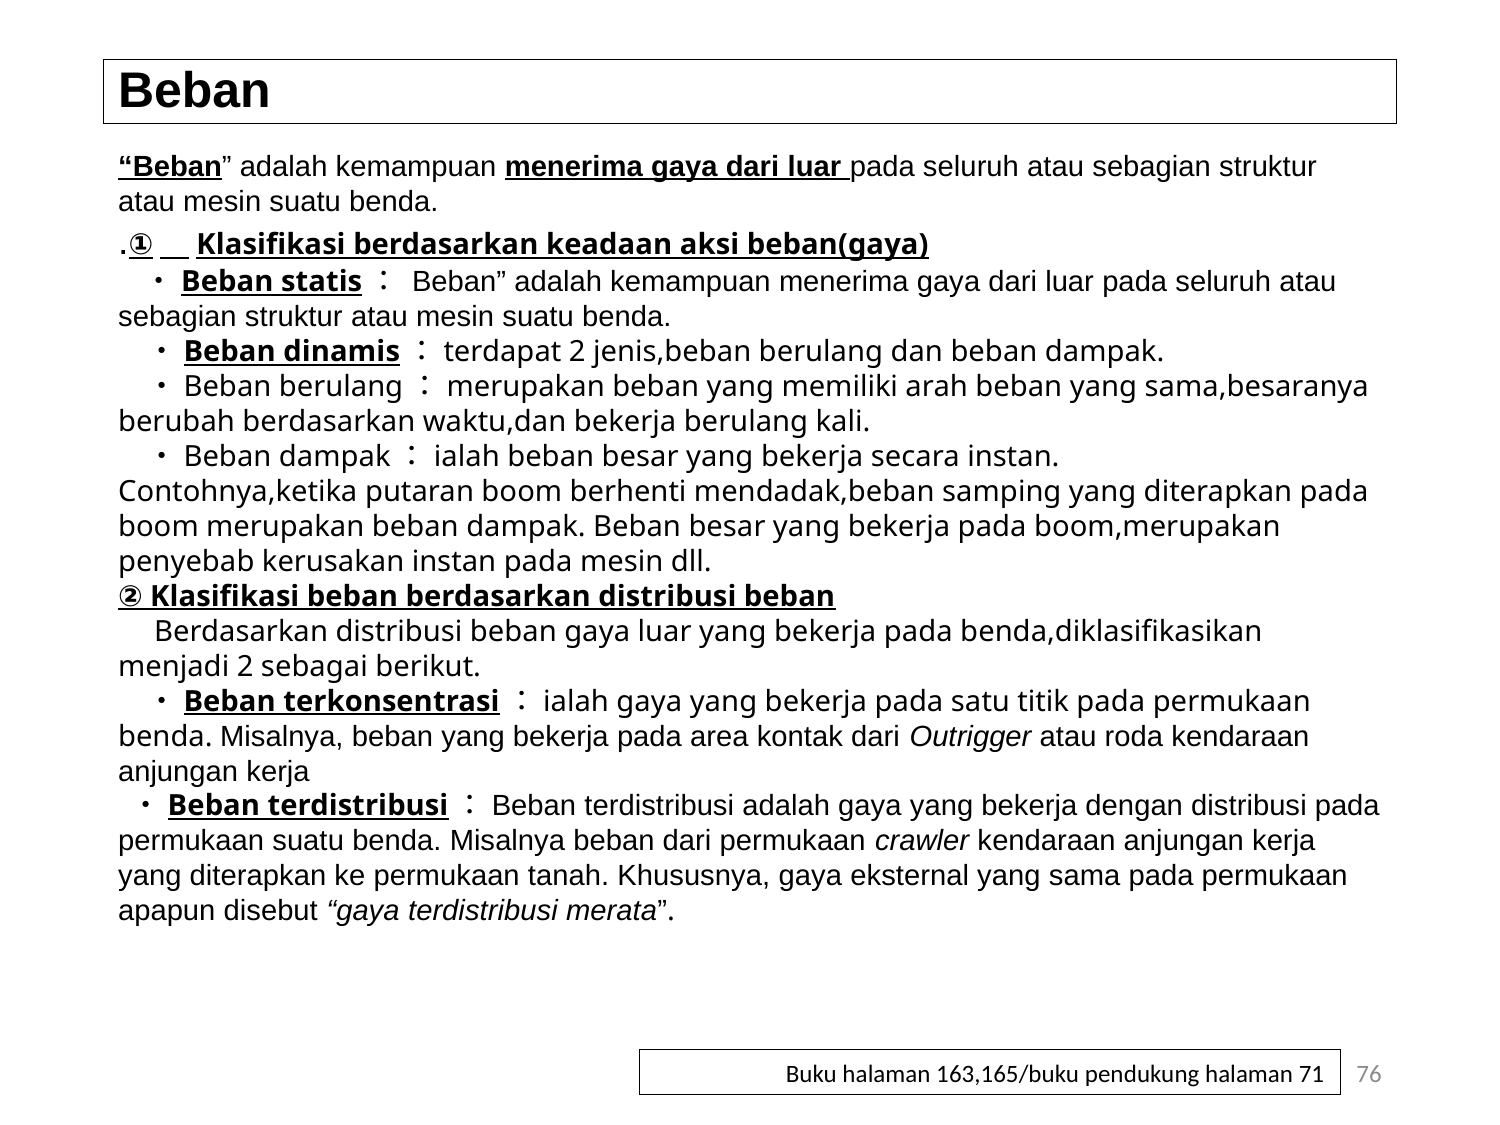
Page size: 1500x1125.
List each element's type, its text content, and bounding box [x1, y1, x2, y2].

slide_number 76 [1059, 1042, 1397, 1103]
text_box “Beban” adalah kemampuan menerima gaya dari luar pada seluruh atau sebagian struktur atau mesin suatu benda. .① Klasifikasi berdasarkan keadaan aksi beban(gaya) ・Beban statis： Beban” adalah kemampuan menerima gaya dari luar pada seluruh atau sebagian struktur atau mesin suatu benda. ・Beban dinamis：terdapat 2 jenis,beban berulang dan beban dampak. ・Beban berulang：merupakan beban yang memiliki arah beban yang sama,besaranya berubah berdasarkan waktu,dan bekerja berulang kali. ・Beban dampak：ialah beban besar yang bekerja secara instan. Contohnya,ketika putaran boom berhenti mendadak,beban samping yang diterapkan pada boom merupakan beban dampak. Beban besar yang bekerja pada boom,merupakan penyebab kerusakan instan pada mesin dll. ② Klasifikasi beban berdasarkan distribusi beban Berdasarkan distribusi beban gaya luar yang bekerja pada benda,diklasifikasikan menjadi 2 sebagai berikut. ・Beban terkonsentrasi：ialah gaya yang bekerja pada satu titik pada permukaan benda. Misalnya, beban yang bekerja pada area kontak dari Outrigger atau roda kendaraan anjungan kerja ・Beban terdistribusi：Beban terdistribusi adalah gaya yang bekerja dengan distribusi pada permukaan suatu benda. Misalnya beban dari permukaan crawler kendaraan anjungan kerja yang diterapkan ke permukaan tanah. Khususnya, gaya eksternal yang sama pada permukaan apapun disebut “gaya terdistribusi merata”. [103, 139, 1397, 689]
title Beban [103, 59, 1397, 124]
text_box Buku halaman 163,165/buku pendukung halaman 71 [639, 1049, 1059, 1095]
